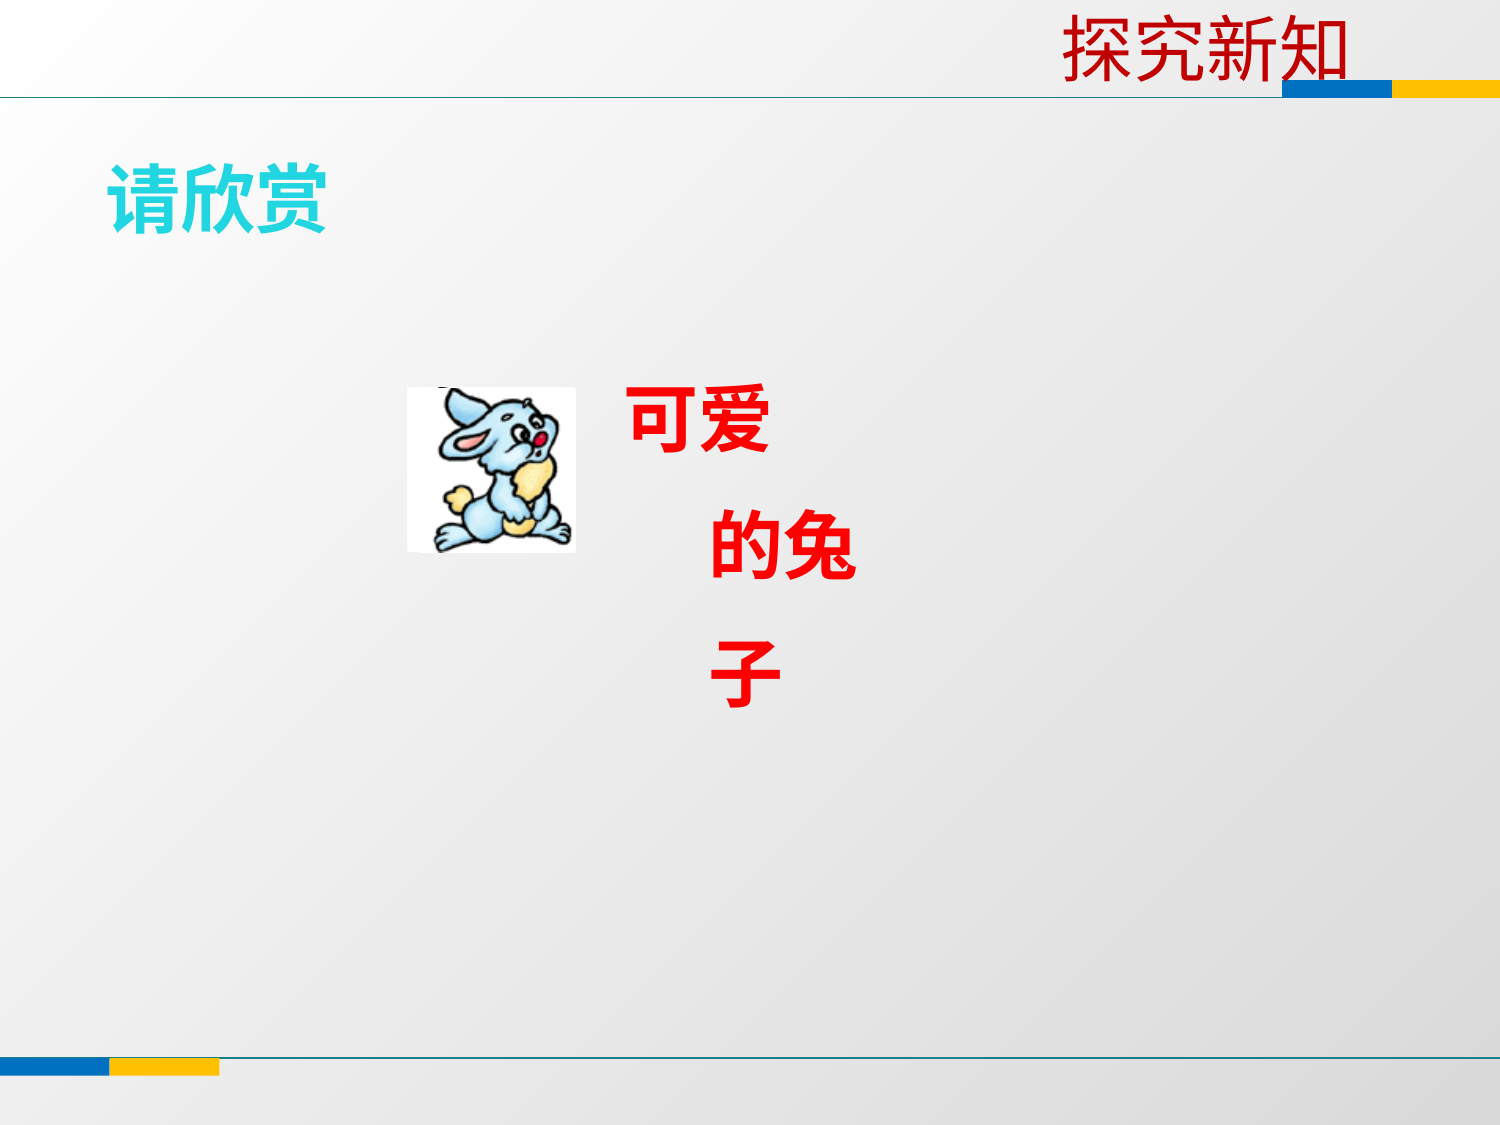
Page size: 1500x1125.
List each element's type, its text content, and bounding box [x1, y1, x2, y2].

text_box 探究新知 [1017, 0, 1396, 98]
text_box 请欣赏 [90, 145, 345, 250]
text_box 可爱 的兔 子 [608, 364, 1164, 724]
picture [407, 387, 576, 554]
